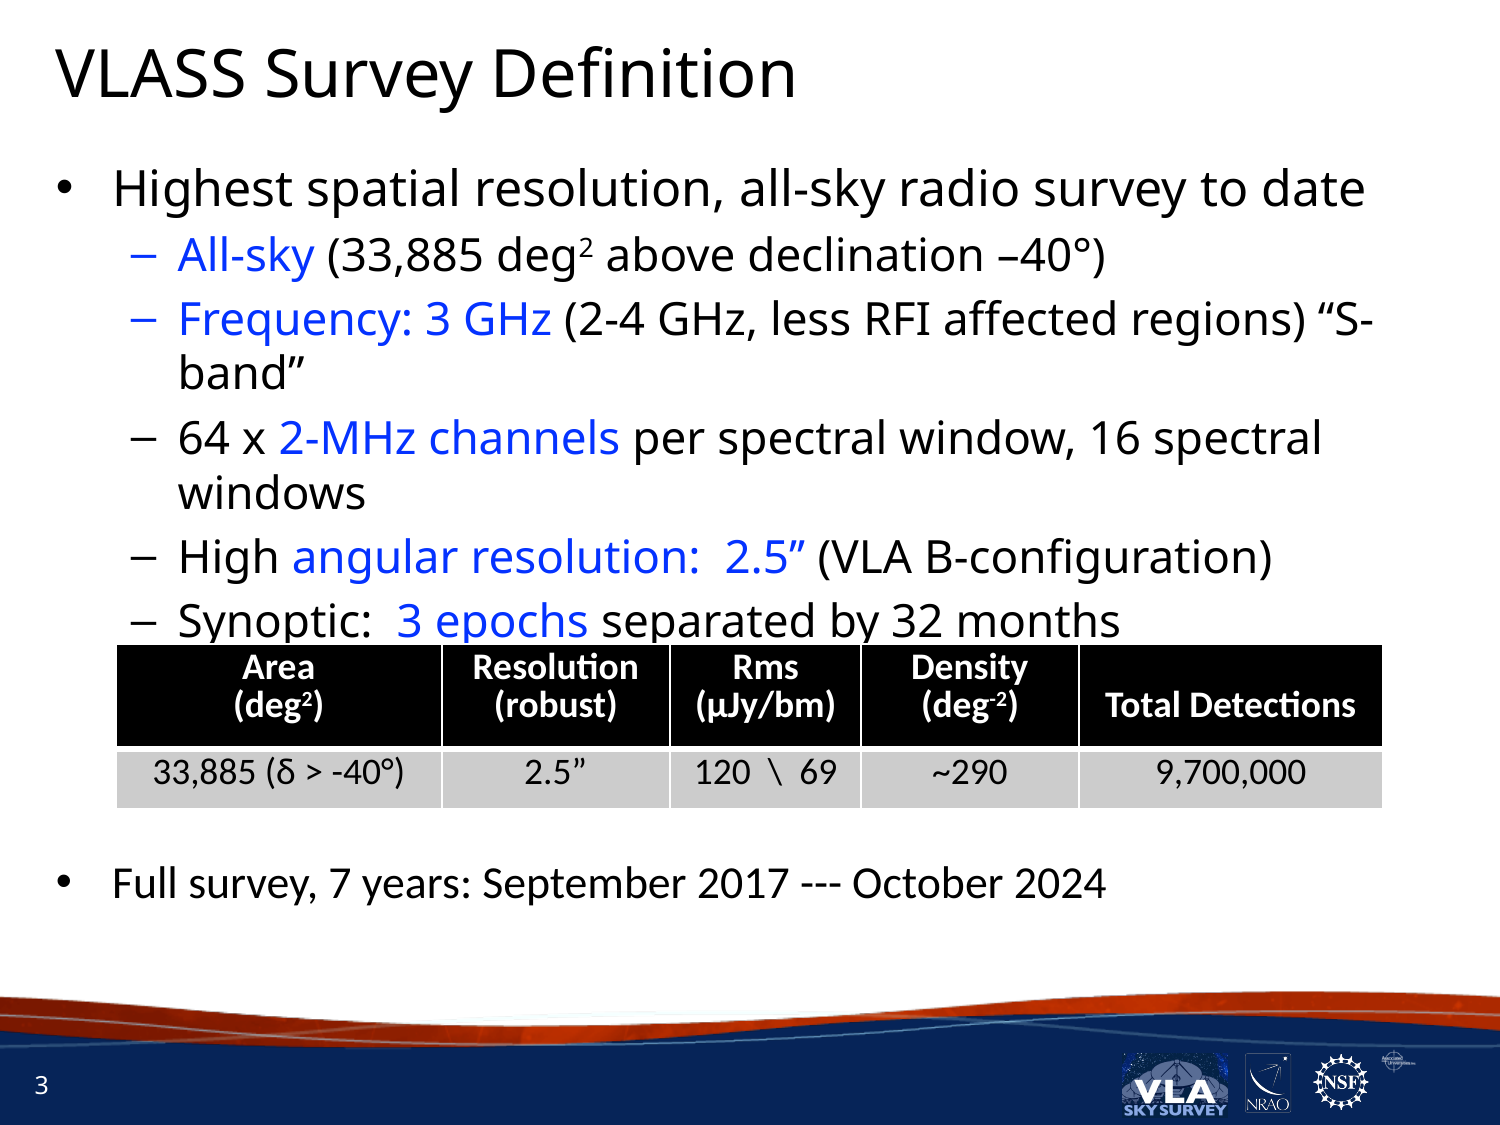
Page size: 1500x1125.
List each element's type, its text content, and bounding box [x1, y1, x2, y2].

list Highest spatial resolution, all-sky radio survey to date All-sky (33,885 deg2 above declination –40°) Frequency: 3 GHz (2-4 GHz, less RFI affected regions) “S-band” 64 x 2-MHz channels per spectral window, 16 spectral windows High angular resolution: 2.5’’ (VLA B-configuration) Synoptic: 3 epochs separated by 32 months Observing time: 920 hours per configuration cycle X 6 cycles [41, 148, 1458, 676]
table_header Rms (μJy/bm) [671, 645, 860, 746]
table_cell 120 \ 69 [671, 752, 860, 808]
table_cell 2.5” [443, 752, 669, 808]
table_header Total Detections [1080, 645, 1382, 746]
table_header Area (deg2) [117, 645, 441, 746]
table_header Density (deg-2) [862, 645, 1078, 746]
list VLASS Survey Definition [41, 23, 1458, 110]
table_cell ~290 [862, 752, 1078, 808]
table_header Resolution (robust) [443, 645, 669, 746]
table_cell 33,885 (δ > -40°) [117, 752, 441, 808]
text_box Full survey, 7 years: September 2017 --- October 2024 [41, 845, 1216, 916]
table_cell 9,700,000 [1080, 752, 1382, 808]
picture [0, 981, 1500, 1118]
